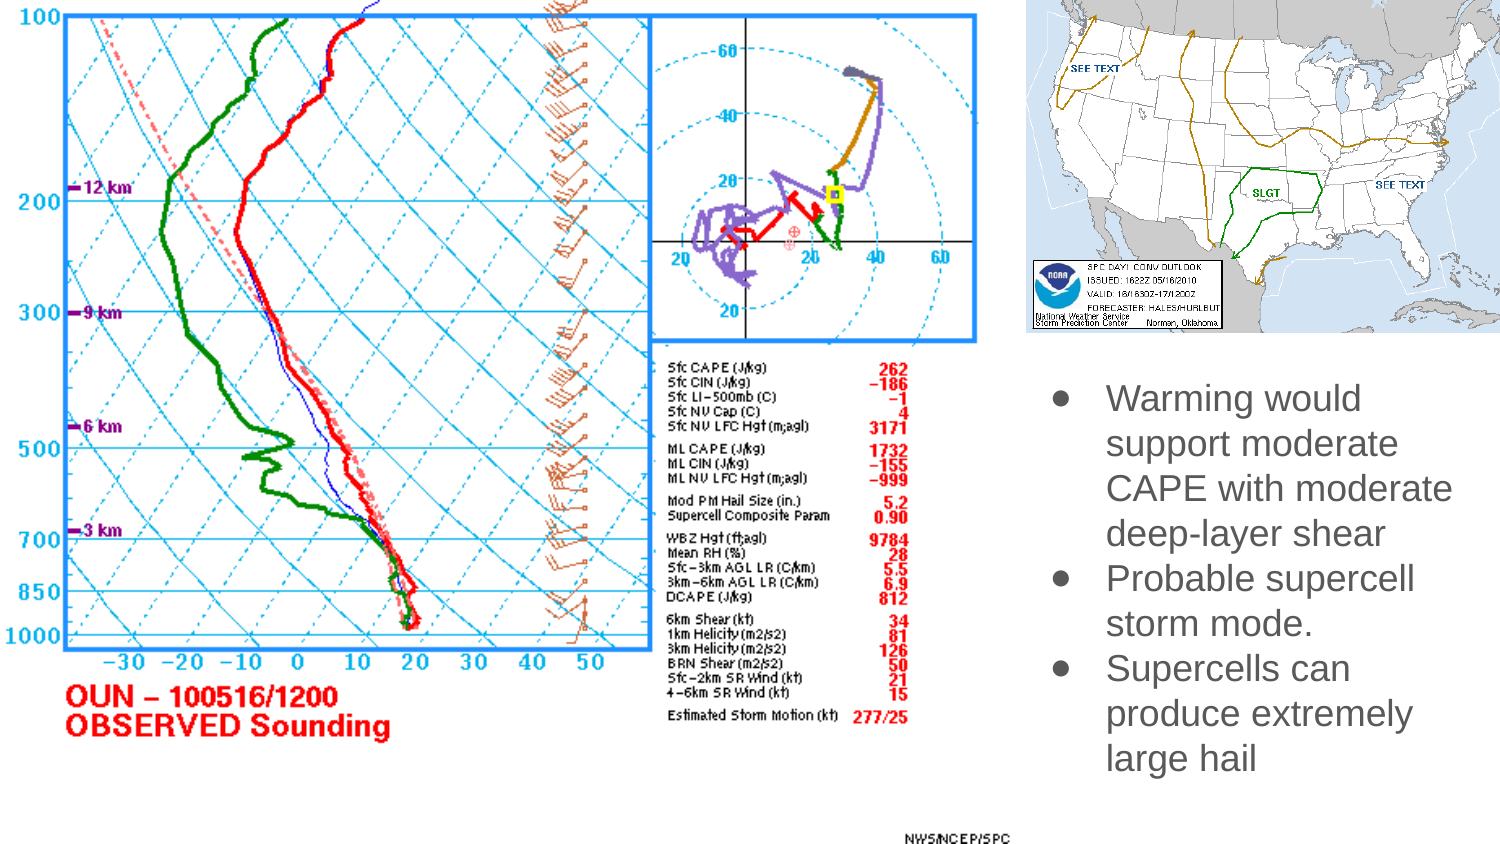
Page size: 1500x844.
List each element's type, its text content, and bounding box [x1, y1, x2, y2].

text_box Warming would support moderate CAPE with moderate deep-layer shear Probable supercell storm mode. Supercells can produce extremely large hail [1030, 358, 1500, 844]
picture [0, 0, 1500, 844]
